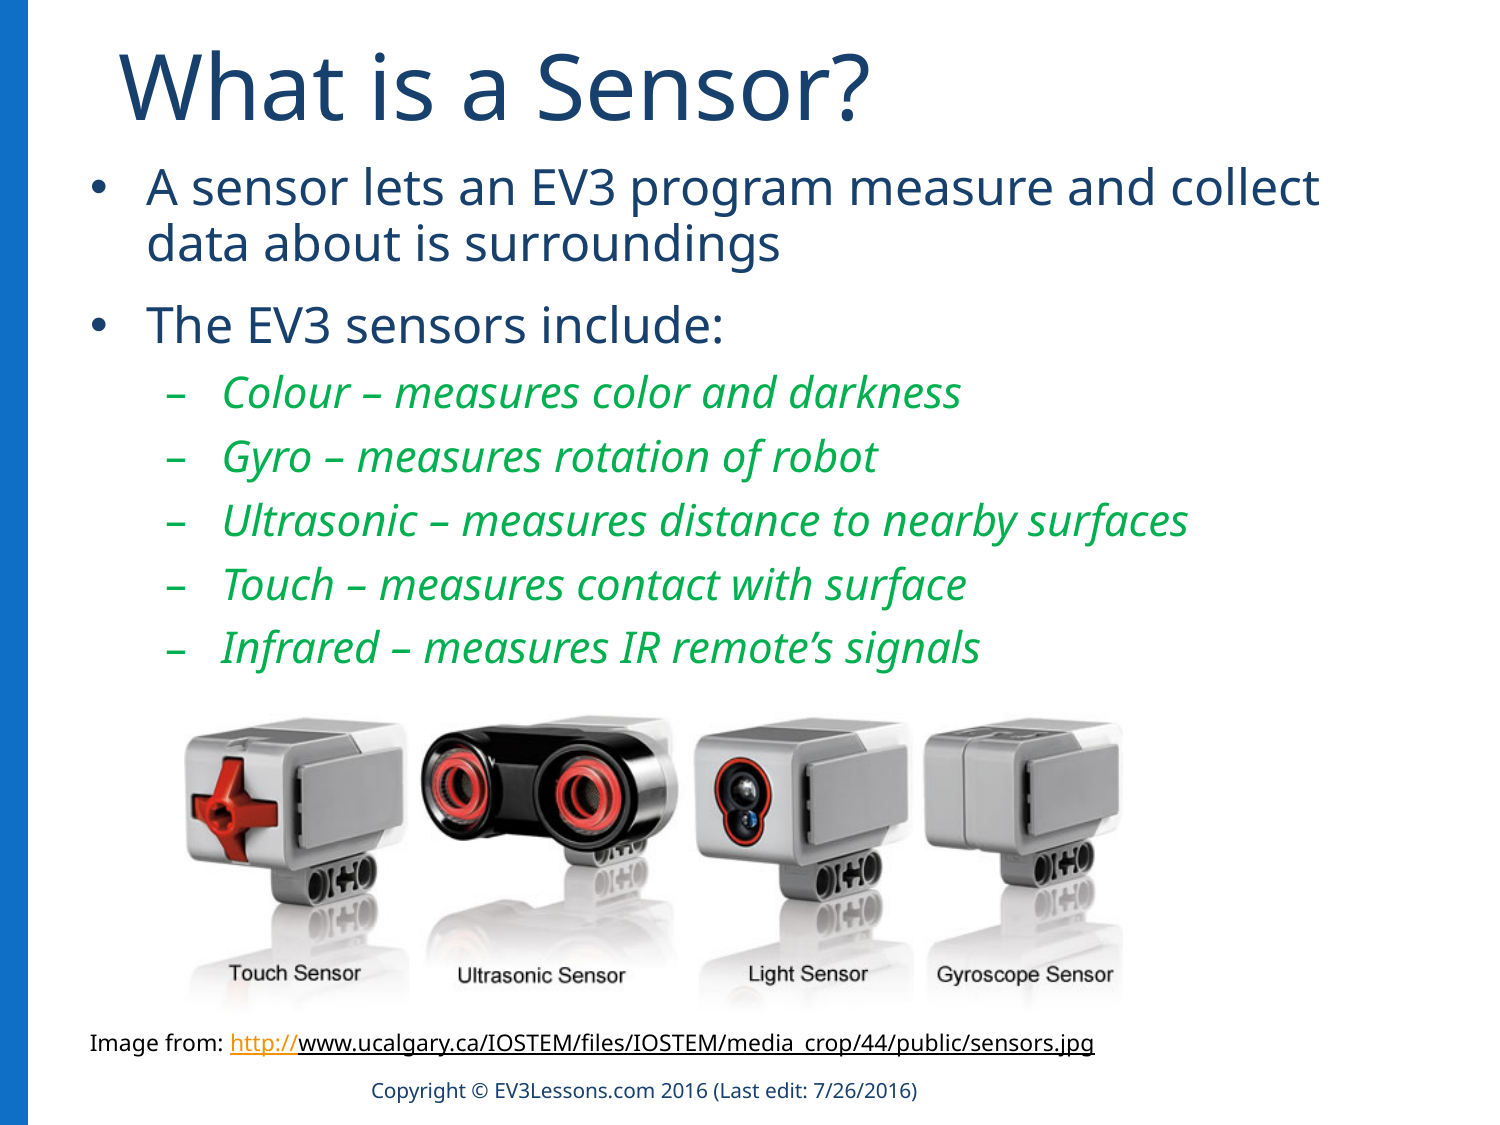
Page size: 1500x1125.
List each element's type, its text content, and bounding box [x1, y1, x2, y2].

picture [184, 712, 1123, 1013]
title What is a Sensor? [103, 35, 1461, 198]
footer Copyright © EV3Lessons.com 2016 (Last edit: 7/26/2016) [355, 1068, 1129, 1125]
list A sensor lets an EV3 program measure and collect data about is surroundings The EV3 sensors include: Colour – measures color and darkness Gyro – measures rotation of robot Ultrasonic – measures distance to nearby surfaces Touch – measures contact with surface Infrared – measures IR remote’s signals [75, 152, 1428, 1005]
text_box Image from: http://www.ucalgary.ca/IOSTEM/files/IOSTEM/media_crop/44/public/sensors.jpg [75, 1021, 1284, 1068]
